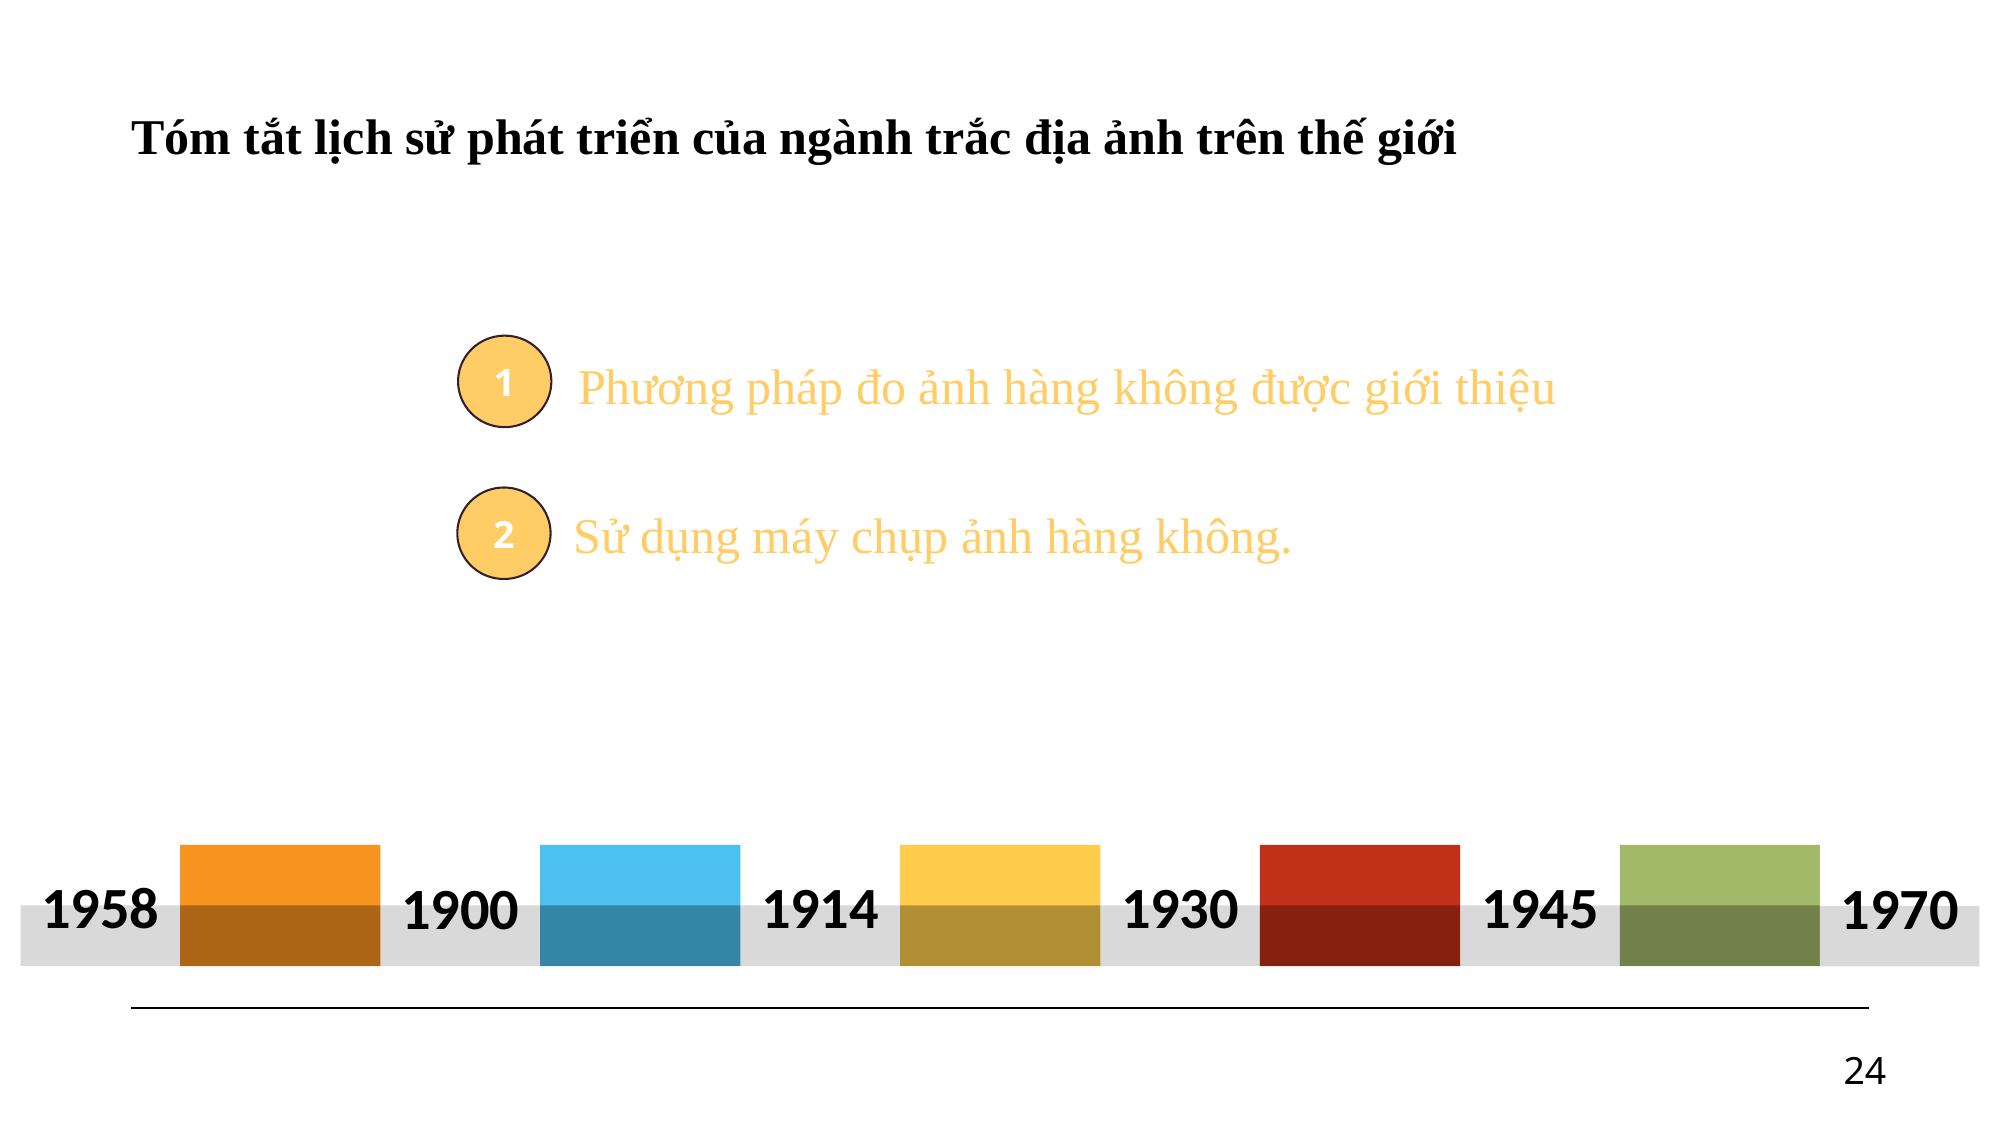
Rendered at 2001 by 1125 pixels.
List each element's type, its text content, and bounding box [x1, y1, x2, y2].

text_box 2 [456, 486, 552, 581]
text_box Tóm tắt lịch sử phát triển của ngành trắc địa ảnh trên thế giới [116, 96, 1770, 172]
text_box Sử dụng máy chụp ảnh hàng không. [558, 496, 1386, 572]
text_box 1 [457, 334, 553, 429]
slide_number 24 [1791, 1042, 1902, 1103]
text_box Phương pháp đo ảnh hàng không được giới thiệu [578, 347, 1944, 422]
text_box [20, 844, 1980, 967]
